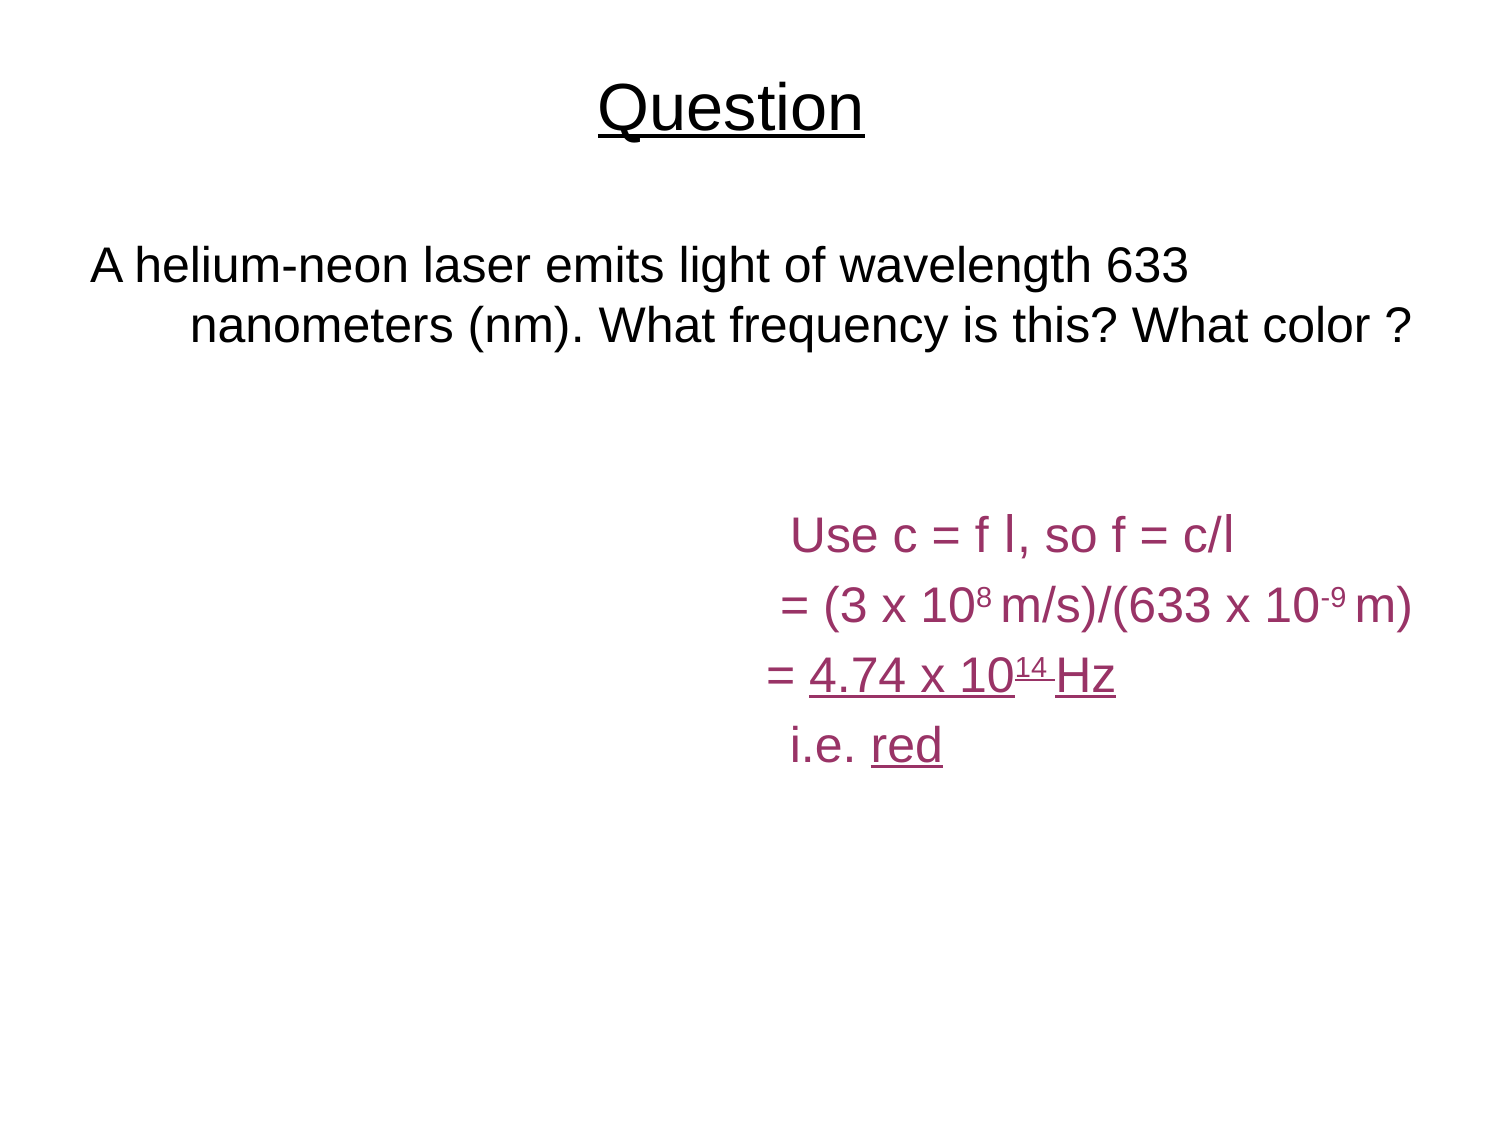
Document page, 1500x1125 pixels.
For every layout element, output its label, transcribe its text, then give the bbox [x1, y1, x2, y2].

title Question [74, 44, 1388, 163]
list A helium-neon laser emits light of wavelength 633 nanometers (nm). What frequency is this? What color ? Use c = f l, so f = c/l = (3 x 108 m/s)/(633 x 10-9 m) = 4.74 x 1014 Hz i.e. red [74, 224, 1438, 968]
